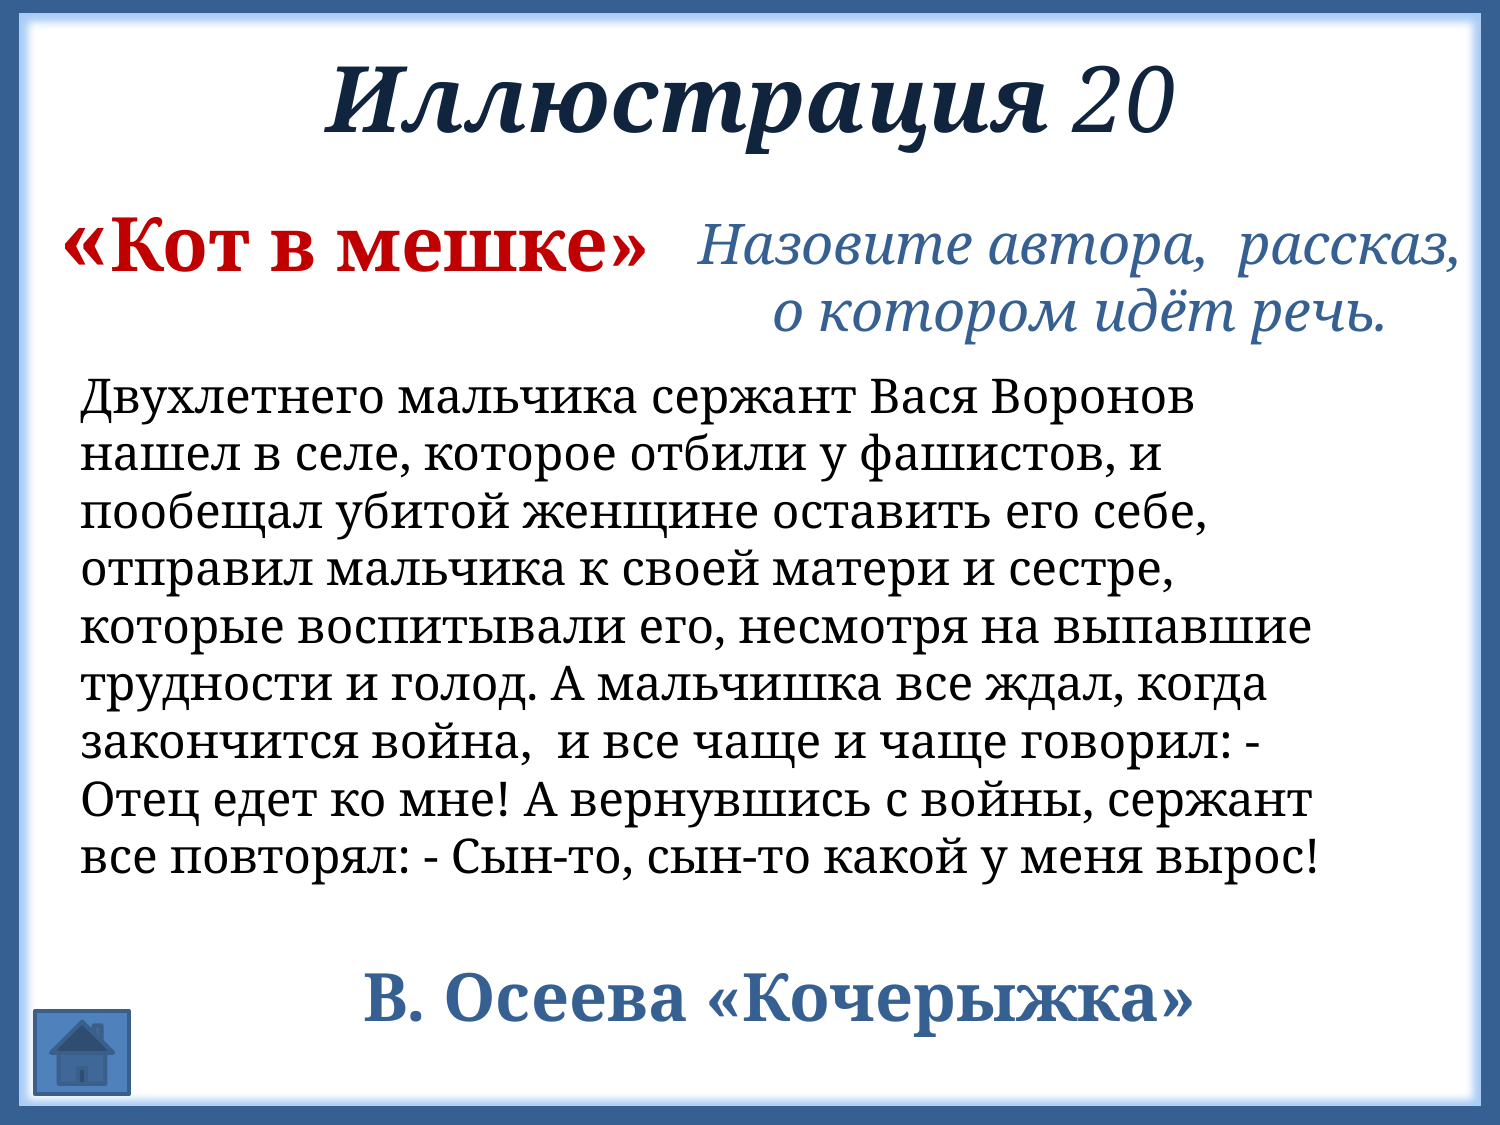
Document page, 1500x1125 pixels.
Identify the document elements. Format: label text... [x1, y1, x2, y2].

list Двухлетнего мальчика сержант Вася Воронов нашел в селе, которое отбили у фашистов, и пообещал убитой женщине оставить его себе, отправил мальчика к своей матери и сестре, которые воспитывали его, несмотря на выпавшие трудности и голод. А мальчишка все ждал, когда закончится война, и все чаще и чаще говорил: - Отец едет ко мне! А вернувшись с войны, сержант все повторял: - Сын-то, сын-то какой у меня вырос! [64, 357, 1341, 948]
text_box «Кот в мешке» [44, 172, 665, 298]
title Иллюстрация 20 [76, 30, 1427, 161]
text_box [33, 1009, 131, 1096]
text_box Назовите автора, рассказ, о котором идёт речь. [673, 200, 1489, 360]
text_box В. Осеева «Кочерыжка» [348, 947, 1274, 1094]
